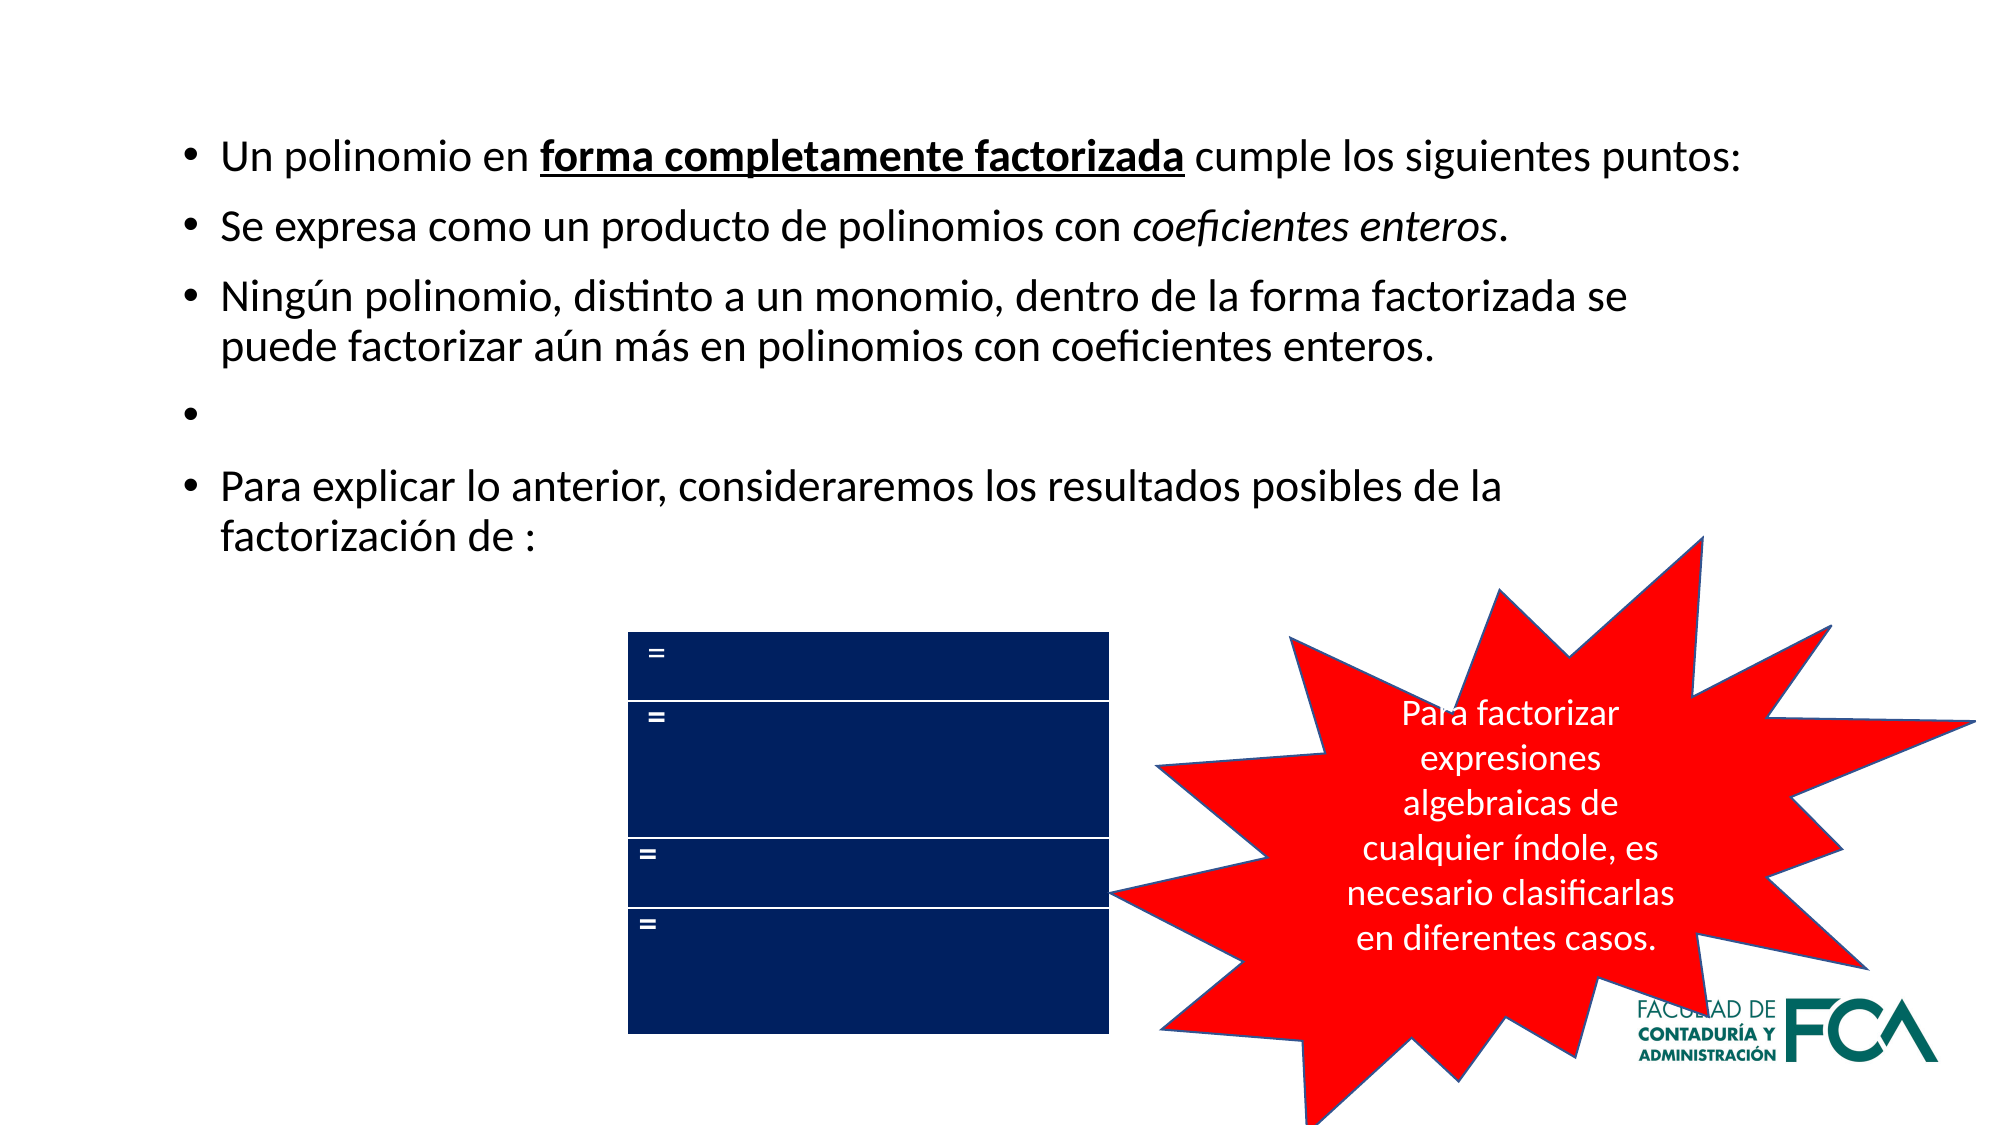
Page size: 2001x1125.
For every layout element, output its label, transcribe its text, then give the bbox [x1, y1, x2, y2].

text_box Para factorizar expresiones algebraicas de cualquier índole, es necesario clasificarlas en diferentes casos. [1106, 535, 1977, 1125]
picture [0, 0, 2001, 1125]
